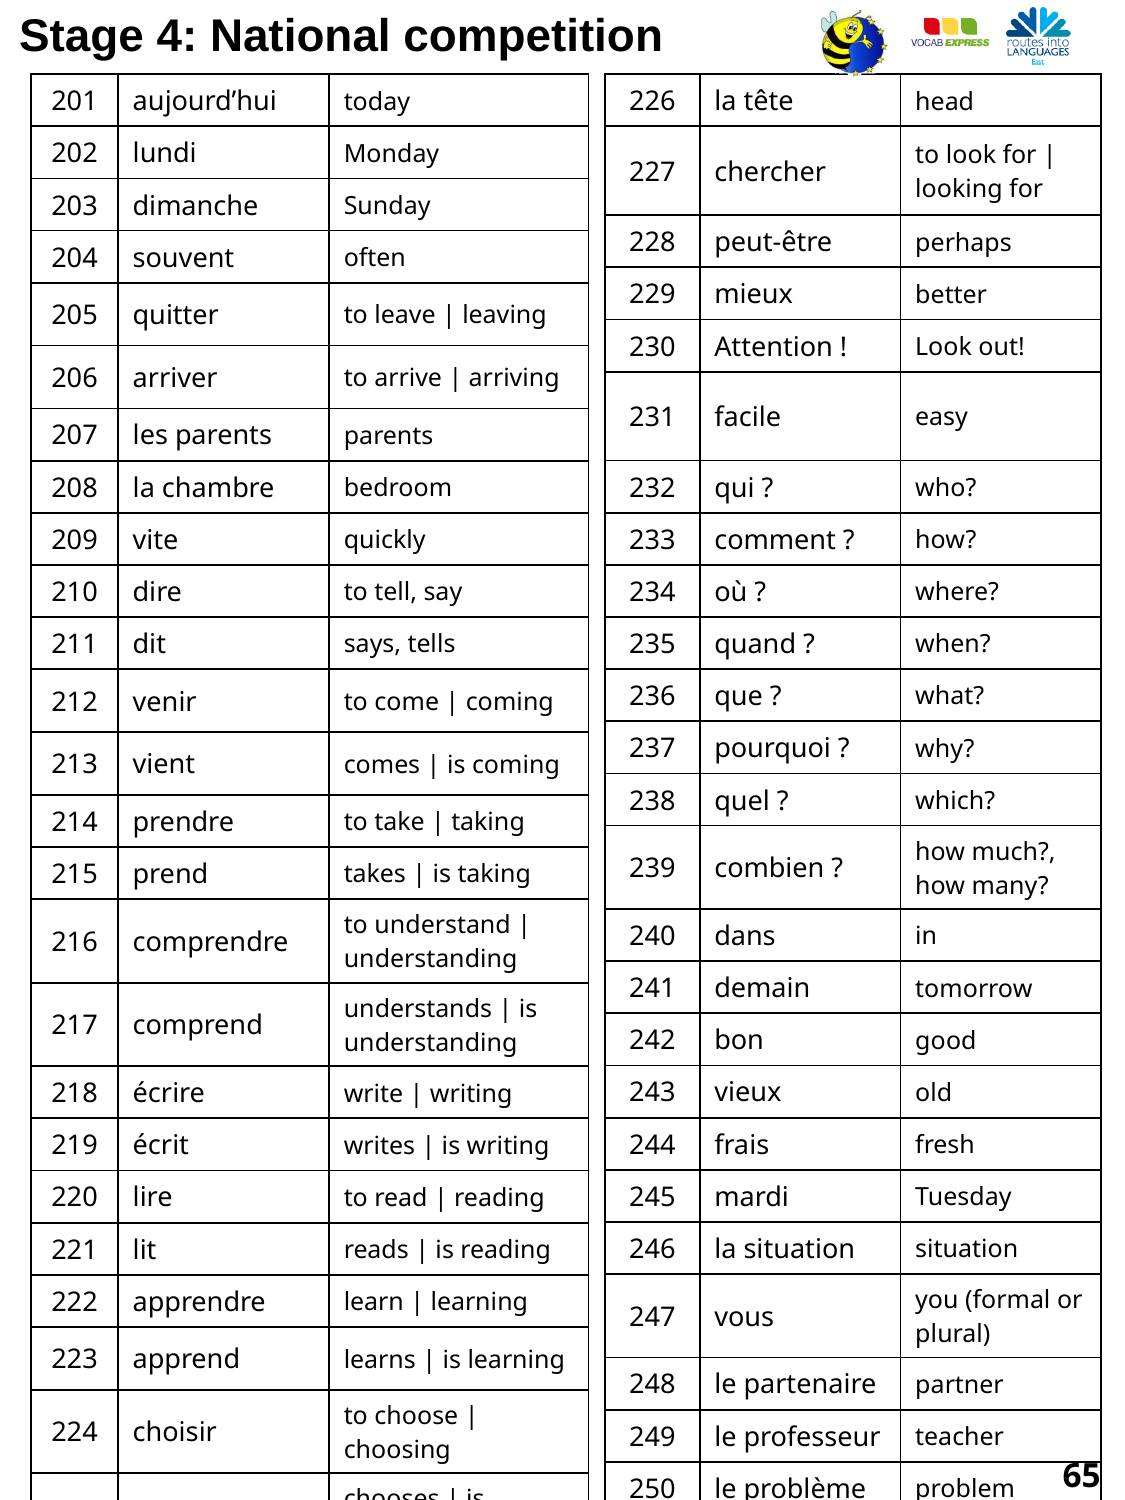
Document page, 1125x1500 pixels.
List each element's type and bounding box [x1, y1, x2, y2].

table_cell [606, 670, 699, 720]
table_cell [330, 900, 588, 982]
table_cell [119, 733, 328, 794]
table_cell [701, 774, 900, 825]
table_cell [119, 984, 328, 1065]
table_cell [32, 984, 117, 1065]
table_cell [701, 1358, 900, 1409]
table_cell [330, 1474, 588, 1500]
table_cell [32, 1119, 117, 1170]
table_cell [330, 409, 588, 460]
table_cell [32, 566, 117, 616]
table_cell [606, 1358, 699, 1409]
table_cell [901, 670, 1100, 720]
table_cell [901, 722, 1100, 773]
table_cell [119, 848, 328, 898]
table_cell [606, 1463, 699, 1500]
table_cell [701, 1463, 853, 1500]
table_cell [330, 127, 588, 178]
table_cell [330, 462, 588, 512]
table_cell [119, 1391, 328, 1472]
table_header [330, 75, 588, 125]
table_cell [32, 1276, 117, 1326]
table_cell [701, 1119, 900, 1169]
table_cell [119, 409, 328, 460]
picture [815, 0, 892, 80]
table_cell [701, 373, 900, 460]
table_cell [330, 1067, 588, 1117]
table_cell [901, 1066, 1100, 1117]
table_cell [119, 1328, 328, 1389]
table_cell [330, 733, 588, 794]
table_cell [701, 1171, 900, 1221]
table_cell [119, 127, 328, 178]
table_cell [330, 618, 588, 668]
table_cell [606, 127, 699, 214]
table_cell [606, 1119, 699, 1169]
table_cell [701, 1066, 900, 1117]
table_cell [119, 1474, 328, 1500]
table_cell [901, 268, 1100, 319]
table_cell [701, 670, 900, 720]
table_cell [119, 462, 328, 512]
table_cell [901, 774, 1100, 825]
table_cell [330, 1276, 588, 1326]
table_cell [32, 1067, 117, 1117]
table_cell [606, 1411, 699, 1461]
table_cell [606, 268, 699, 319]
table_cell [119, 1224, 328, 1274]
table_cell [119, 566, 328, 616]
table_cell [606, 461, 699, 512]
table_cell [901, 320, 1100, 371]
table_cell [119, 179, 328, 230]
table_cell [901, 1171, 1100, 1221]
table_cell [32, 1171, 117, 1222]
table_cell [32, 848, 117, 898]
table_cell [32, 462, 117, 512]
title [0, 0, 683, 69]
table_cell [119, 1067, 328, 1117]
table_cell [901, 1223, 1100, 1273]
table_cell [119, 1276, 328, 1326]
table_cell [330, 1119, 588, 1170]
table_cell [901, 514, 1100, 564]
table_cell [330, 566, 588, 616]
table_cell [330, 984, 588, 1065]
table_cell [330, 848, 588, 898]
table_cell [606, 962, 699, 1012]
table_cell [701, 216, 900, 266]
table_cell [606, 320, 699, 371]
table_cell [119, 514, 328, 564]
table_cell [32, 514, 117, 564]
table_cell [119, 900, 328, 982]
table_cell [32, 409, 117, 460]
table_cell [701, 461, 900, 512]
table_cell [701, 1411, 900, 1461]
table_cell [901, 373, 1100, 460]
table_cell [606, 1275, 699, 1357]
table_cell [701, 722, 900, 773]
table_cell [330, 346, 588, 408]
table_cell [606, 1223, 699, 1273]
table_cell [901, 566, 1100, 616]
table_cell [32, 900, 117, 982]
table_cell [330, 796, 588, 846]
table_cell [606, 618, 699, 668]
table_cell [901, 1358, 1100, 1409]
table_header [606, 75, 699, 125]
table_cell [701, 962, 900, 1012]
table_cell [330, 179, 588, 230]
text_box [853, 1422, 1116, 1500]
table_cell [32, 231, 117, 282]
table_cell [701, 268, 900, 319]
table_cell [32, 346, 117, 408]
table_cell [606, 514, 699, 564]
table_cell [606, 826, 699, 908]
table_cell [901, 1014, 1100, 1065]
table_cell [32, 733, 117, 794]
table_cell [901, 1119, 1100, 1169]
table_cell [606, 1171, 699, 1221]
table_cell [119, 618, 328, 668]
table_cell [330, 1391, 588, 1472]
table_cell [330, 514, 588, 564]
table_cell [901, 910, 1100, 960]
table_cell [901, 127, 1100, 214]
table_cell [119, 284, 328, 345]
table_cell [330, 1328, 588, 1389]
table_cell [901, 826, 1100, 908]
table_cell [901, 1411, 1100, 1422]
table_cell [32, 1474, 117, 1500]
table_cell [119, 1119, 328, 1170]
table_cell [32, 1224, 117, 1274]
picture [907, 0, 1079, 71]
table_cell [330, 231, 588, 282]
table_cell [330, 670, 588, 731]
table_cell [32, 284, 117, 345]
table_cell [330, 1171, 588, 1222]
table_cell [901, 962, 1100, 1012]
table_cell [701, 1014, 900, 1065]
table_cell [901, 618, 1100, 668]
table_cell [606, 216, 699, 266]
table_cell [32, 127, 117, 178]
table_header [119, 75, 328, 125]
table_cell [330, 1224, 588, 1274]
table_cell [606, 1014, 699, 1065]
table_cell [701, 127, 900, 214]
table_cell [119, 796, 328, 846]
table_cell [32, 796, 117, 846]
table_cell [330, 284, 588, 345]
table_cell [606, 373, 699, 460]
table_cell [901, 461, 1100, 512]
table_cell [701, 514, 900, 564]
table_cell [119, 346, 328, 408]
table_cell [701, 618, 900, 668]
table_cell [606, 722, 699, 773]
table_header [901, 75, 1100, 125]
table_cell [119, 231, 328, 282]
table_cell [701, 910, 900, 960]
table_cell [32, 1391, 117, 1472]
table_cell [32, 618, 117, 668]
table_cell [606, 774, 699, 825]
table_cell [32, 1328, 117, 1389]
table_cell [901, 1275, 1100, 1357]
table_header [701, 75, 900, 125]
table_header [32, 75, 117, 125]
table_cell [606, 1066, 699, 1117]
table_cell [701, 1223, 900, 1273]
table_cell [701, 826, 900, 908]
table_cell [32, 670, 117, 731]
table_cell [119, 1171, 328, 1222]
table_cell [606, 566, 699, 616]
table_cell [701, 320, 900, 371]
table_cell [32, 179, 117, 230]
table_cell [701, 566, 900, 616]
table_cell [701, 1275, 900, 1357]
table_cell [119, 670, 328, 731]
table_cell [606, 910, 699, 960]
table_cell [901, 216, 1100, 266]
